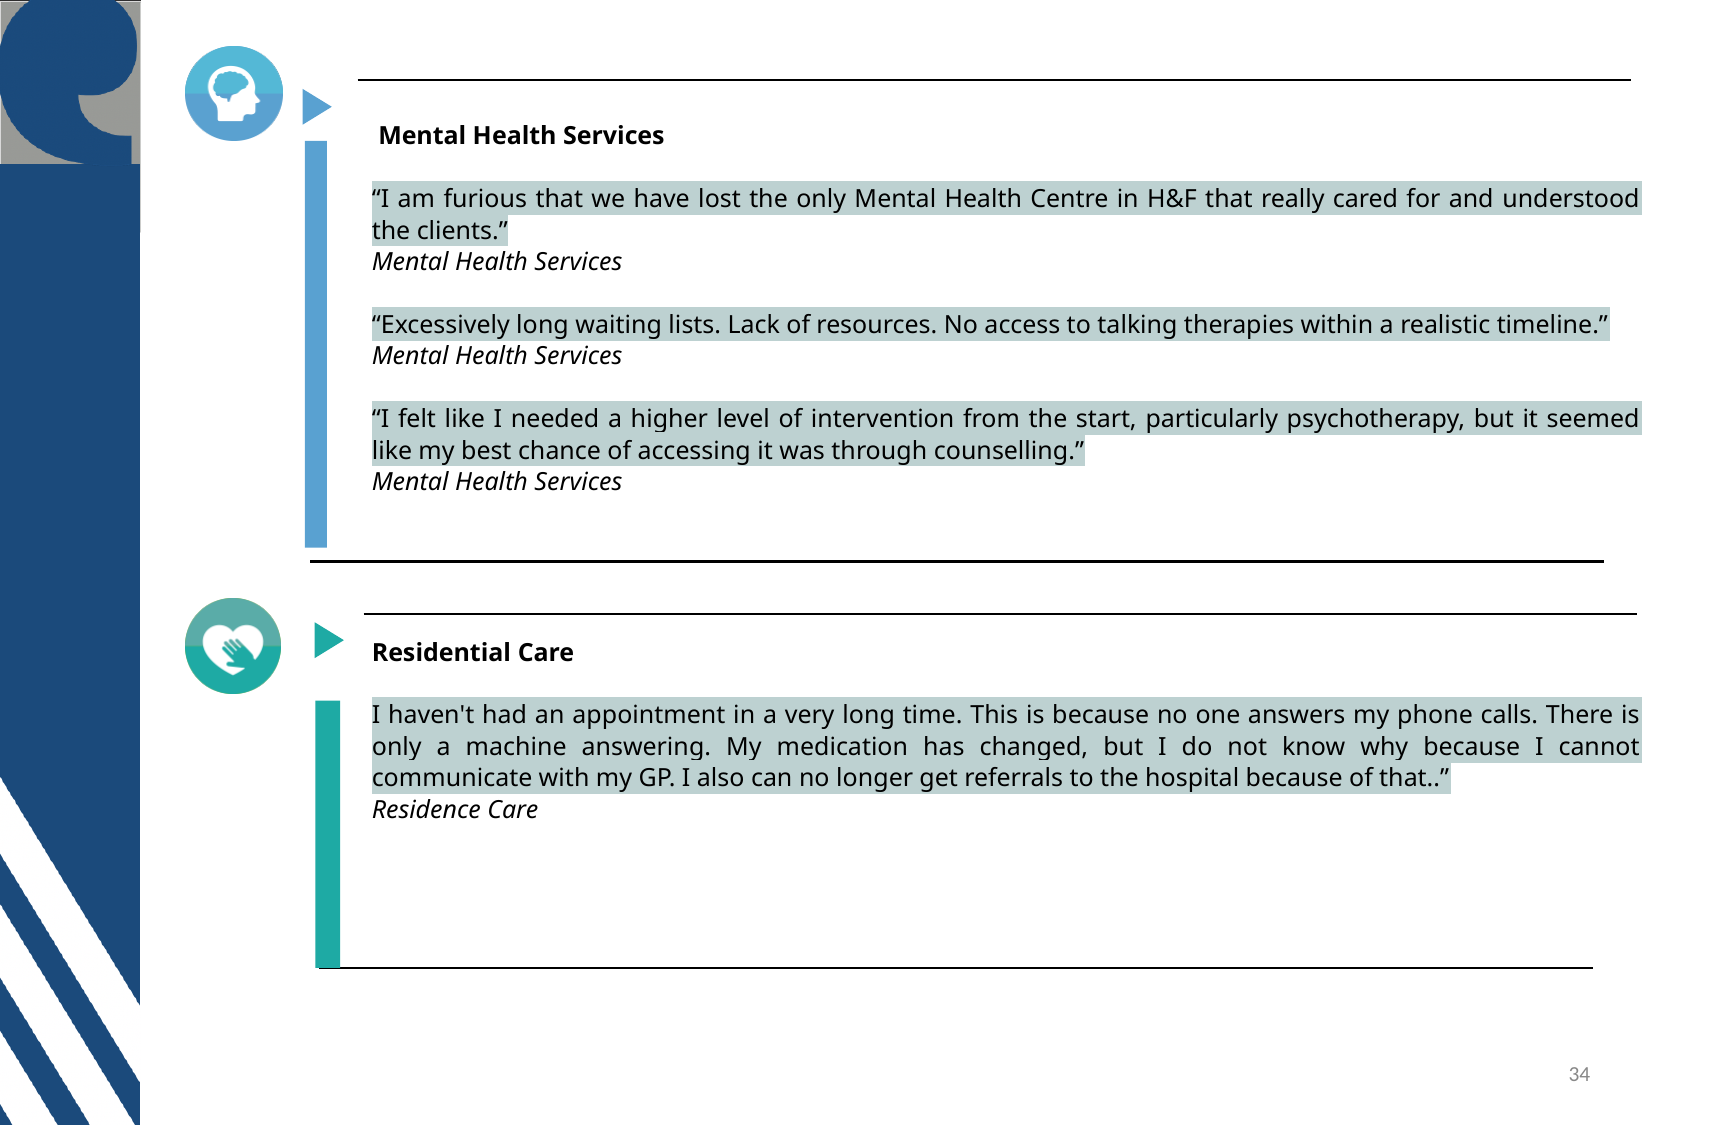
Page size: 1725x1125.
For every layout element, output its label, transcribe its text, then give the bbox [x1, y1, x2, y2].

picture [184, 45, 283, 142]
picture [0, 0, 141, 1125]
text_box [304, 140, 327, 548]
text_box [312, 620, 346, 660]
picture [184, 598, 281, 694]
slide_number 33 [1217, 1042, 1606, 1103]
text_box [302, 88, 332, 125]
text_box Mental Health Services “I am furious that we have lost the only Mental Health Centre in H&F that really cared for and understood the clients.” Mental Health Services “Excessively long waiting lists. Lack of resources. No access to talking therapies within a realistic timeline.” Mental Health Services “I felt like I needed a higher level of intervention from the start, particularly psychotherapy, but it seemed like my best chance of accessing it was through counselling.” Mental Health Services [356, 110, 1658, 572]
text_box Residential Care I haven't had an appointment in a very long time. This is because no one answers my phone calls. There is only a machine answering. My medication has changed, but I do not know why because I cannot communicate with my GP. I also can no longer get referrals to the hospital because of that..” Residence Care [356, 627, 1658, 894]
text_box [313, 699, 342, 970]
